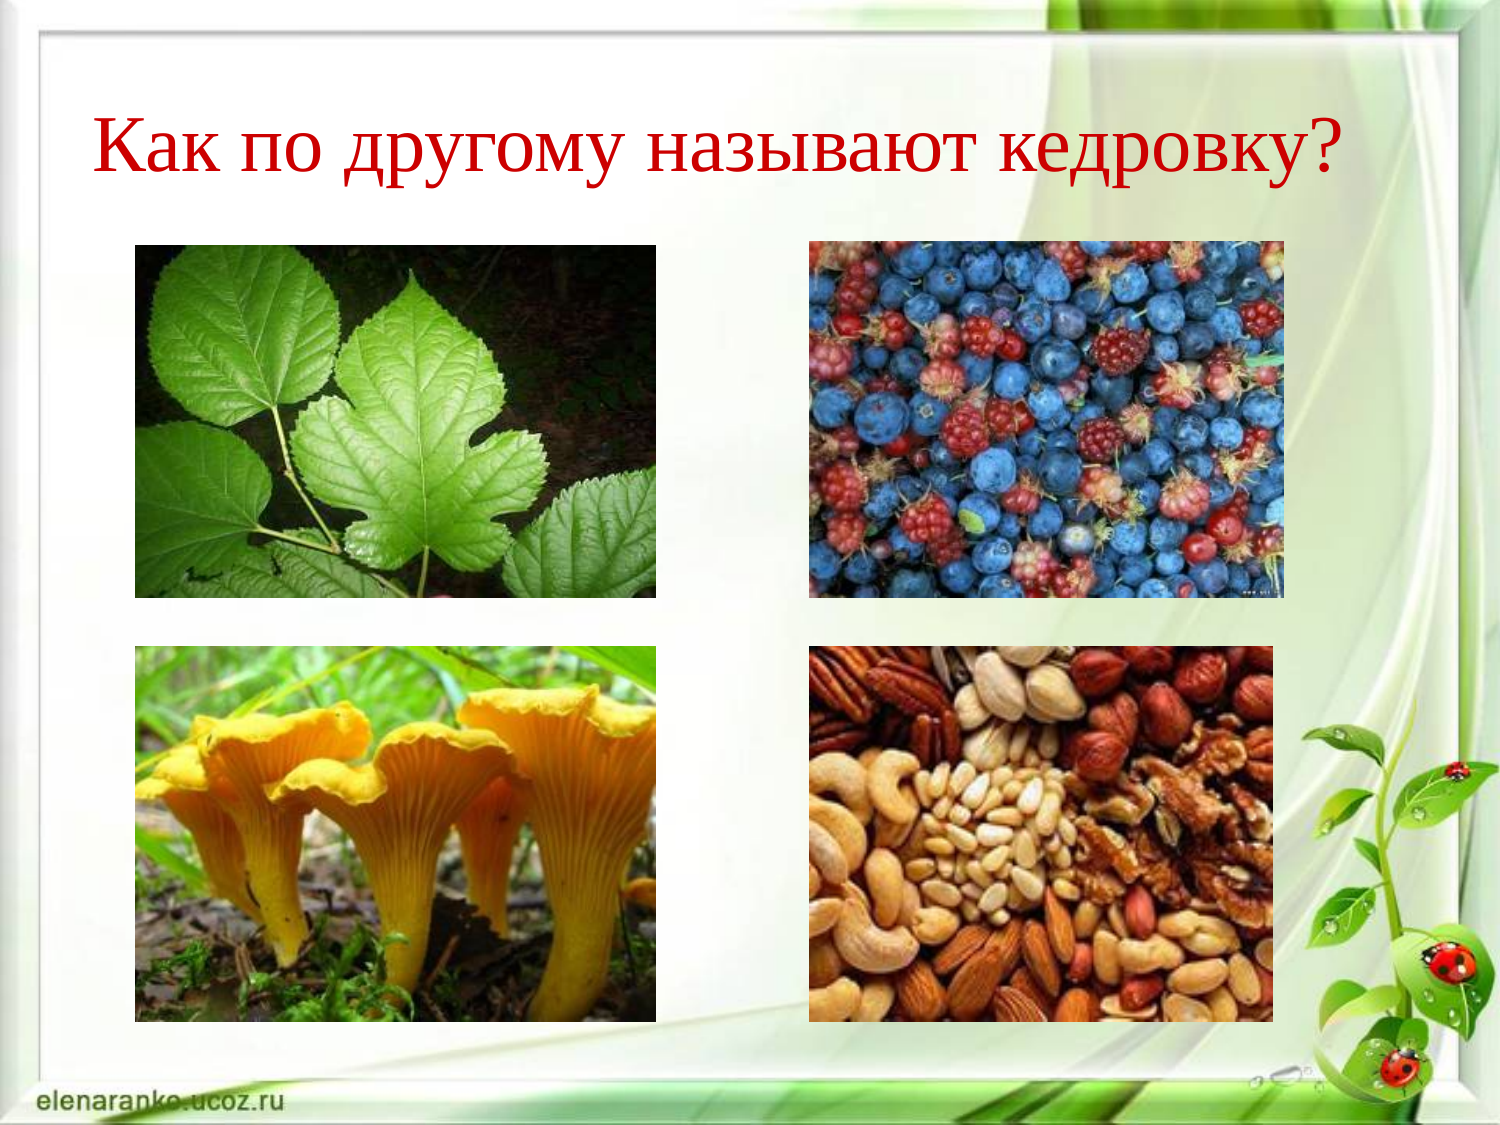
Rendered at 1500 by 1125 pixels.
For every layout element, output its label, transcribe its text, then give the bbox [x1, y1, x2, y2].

picture [0, 0, 1500, 1125]
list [808, 646, 1273, 1022]
title Как по другому называют кедровку? [74, 44, 1426, 233]
